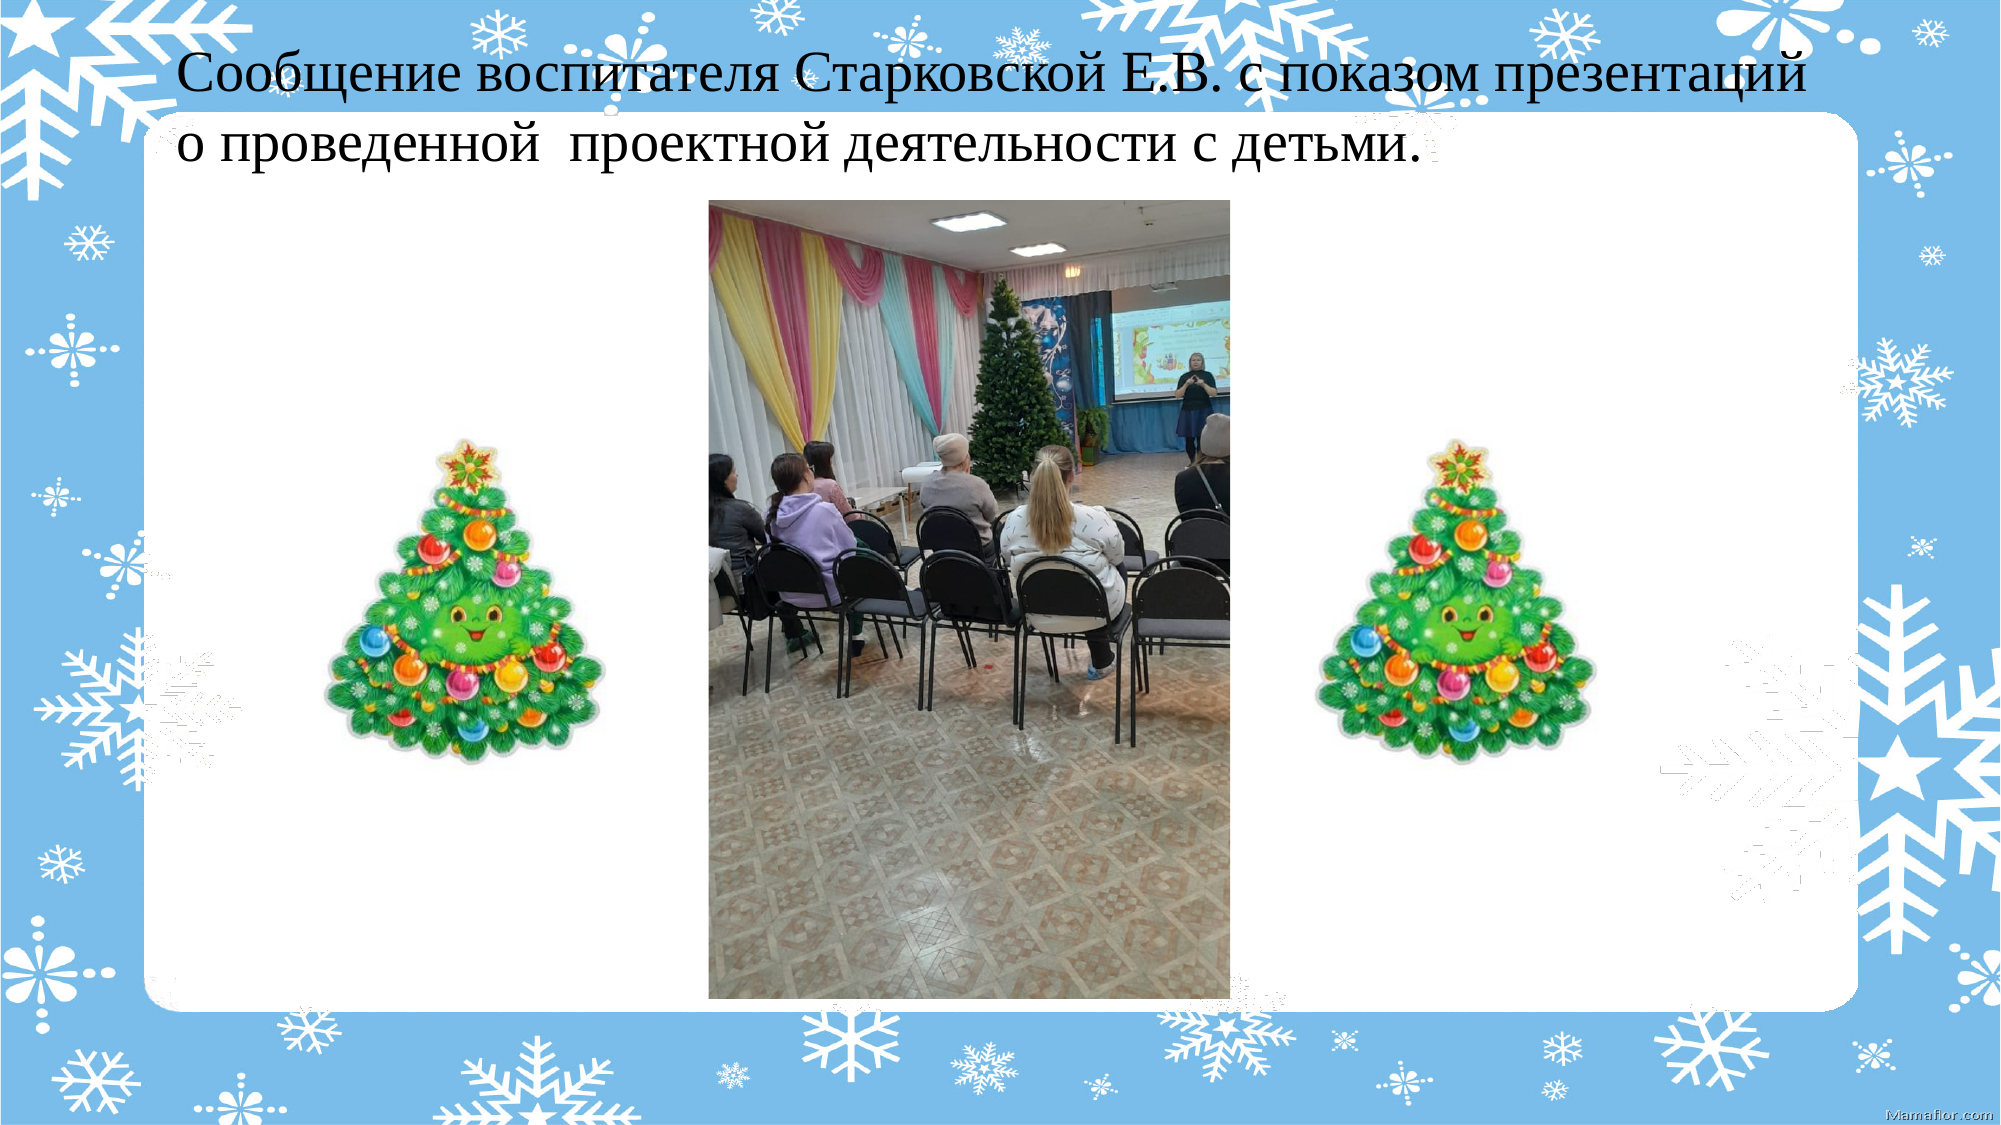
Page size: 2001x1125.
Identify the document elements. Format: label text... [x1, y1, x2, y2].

text_box Сообщение воспитателя Старковской Е.В. с показом презентаций о проведенной проектной деятельности с детьми. [161, 26, 1865, 181]
picture [0, 0, 2001, 1125]
